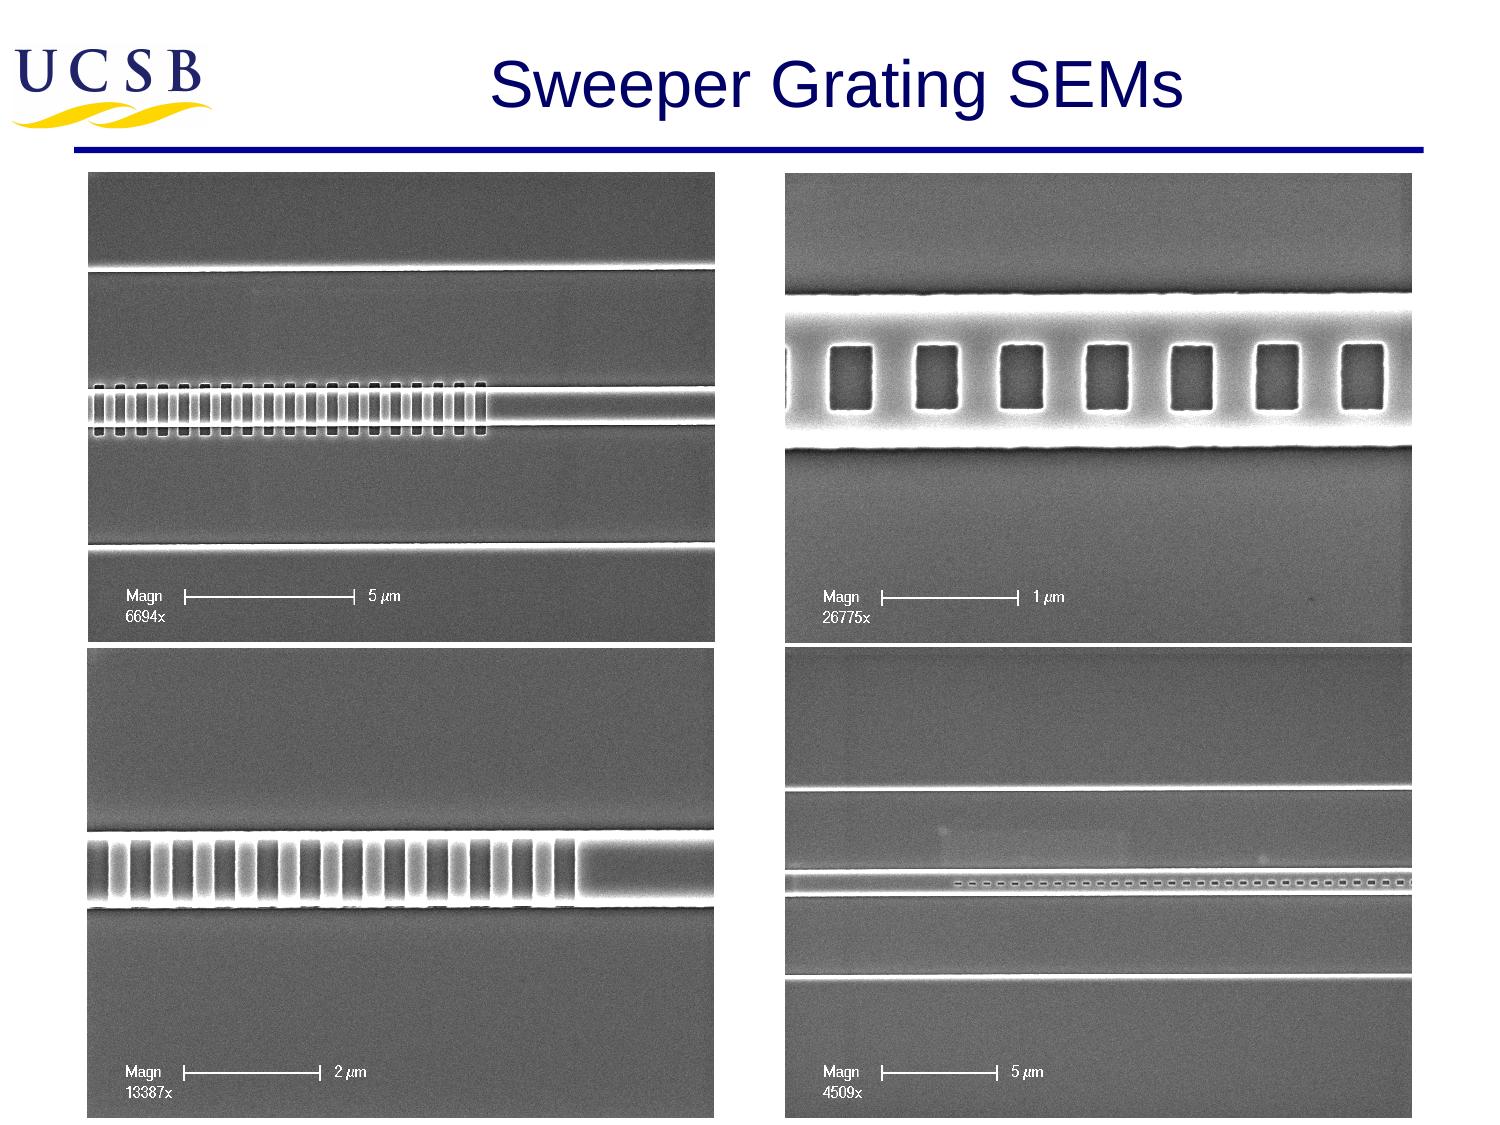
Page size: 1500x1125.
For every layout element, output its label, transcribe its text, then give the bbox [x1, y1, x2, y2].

picture [88, 172, 715, 643]
picture [86, 647, 714, 1118]
picture [785, 172, 1412, 643]
title Sweeper Grating SEMs [249, 12, 1426, 151]
picture [12, 43, 213, 131]
picture [785, 647, 1412, 1118]
